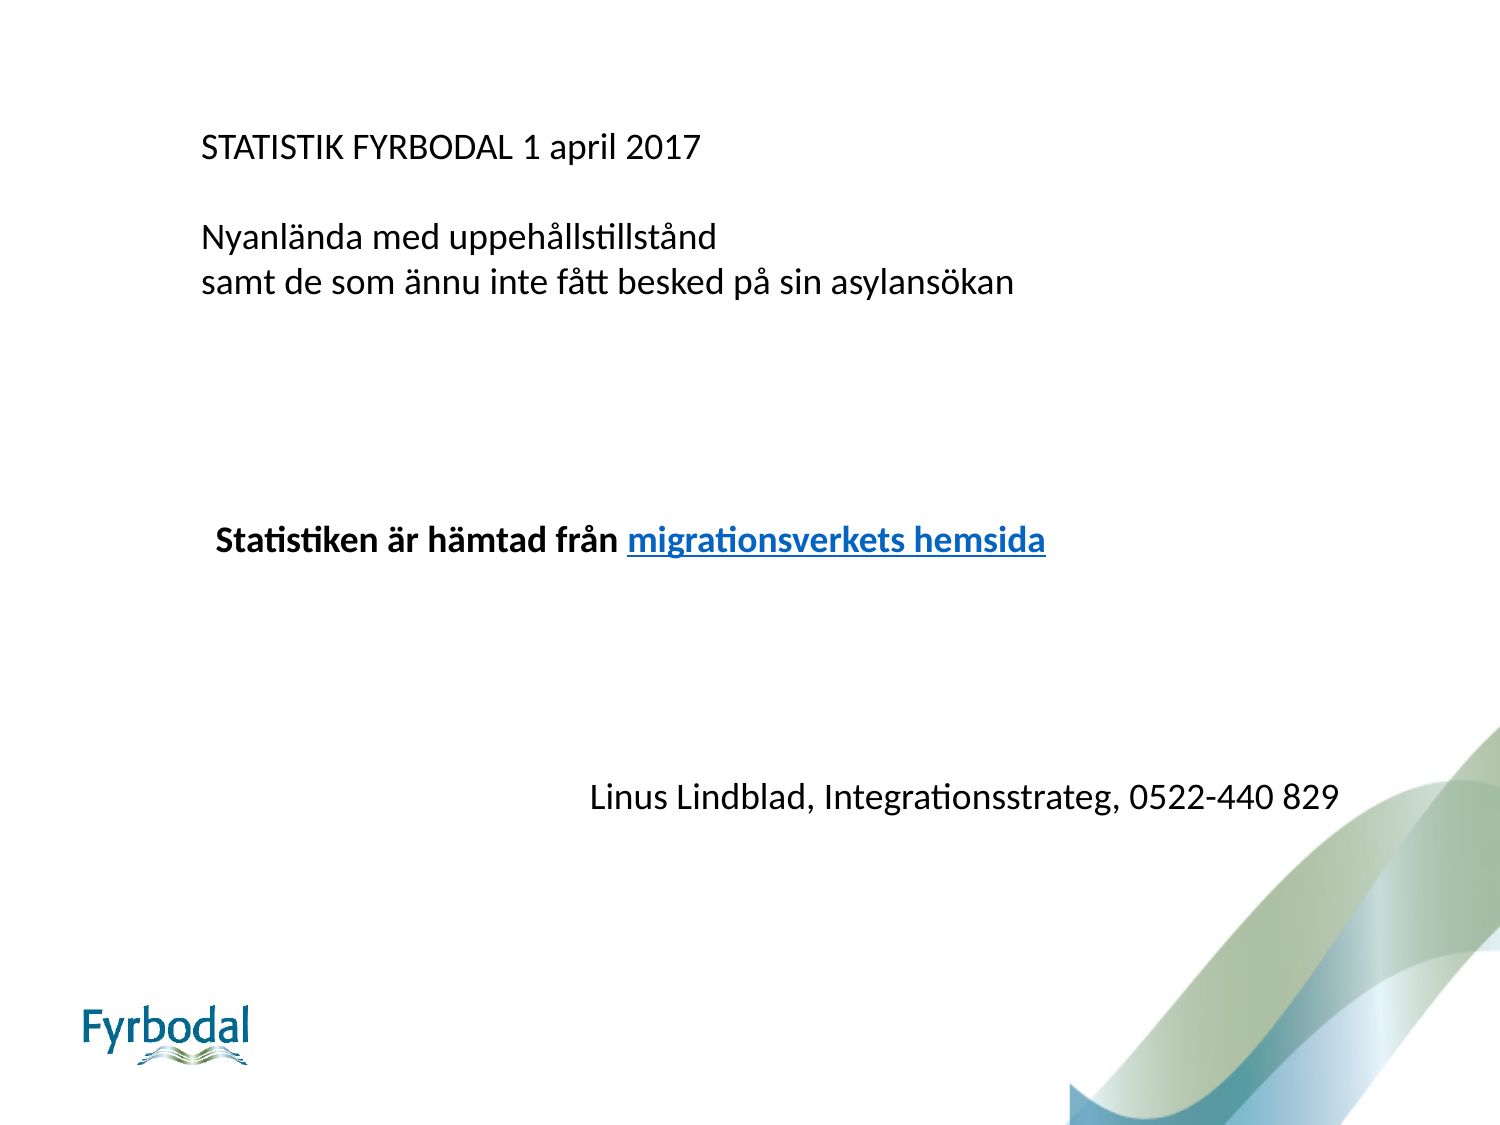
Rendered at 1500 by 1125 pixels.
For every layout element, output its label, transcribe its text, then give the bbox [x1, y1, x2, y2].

subtitle Statistiken är hämtad från migrationsverkets hemsida [200, 462, 1326, 587]
title STATISTIK FYRBODAL 1 april 2017 Nyanlända med uppehållstillstånd samt de som ännu inte fått besked på sin asylansökan [186, 114, 1312, 236]
picture [628, 0, 1500, 1125]
picture [83, 1005, 248, 1065]
text_box Linus Lindblad, Integrationsstrateg, 0522-440 829 [574, 764, 1355, 915]
